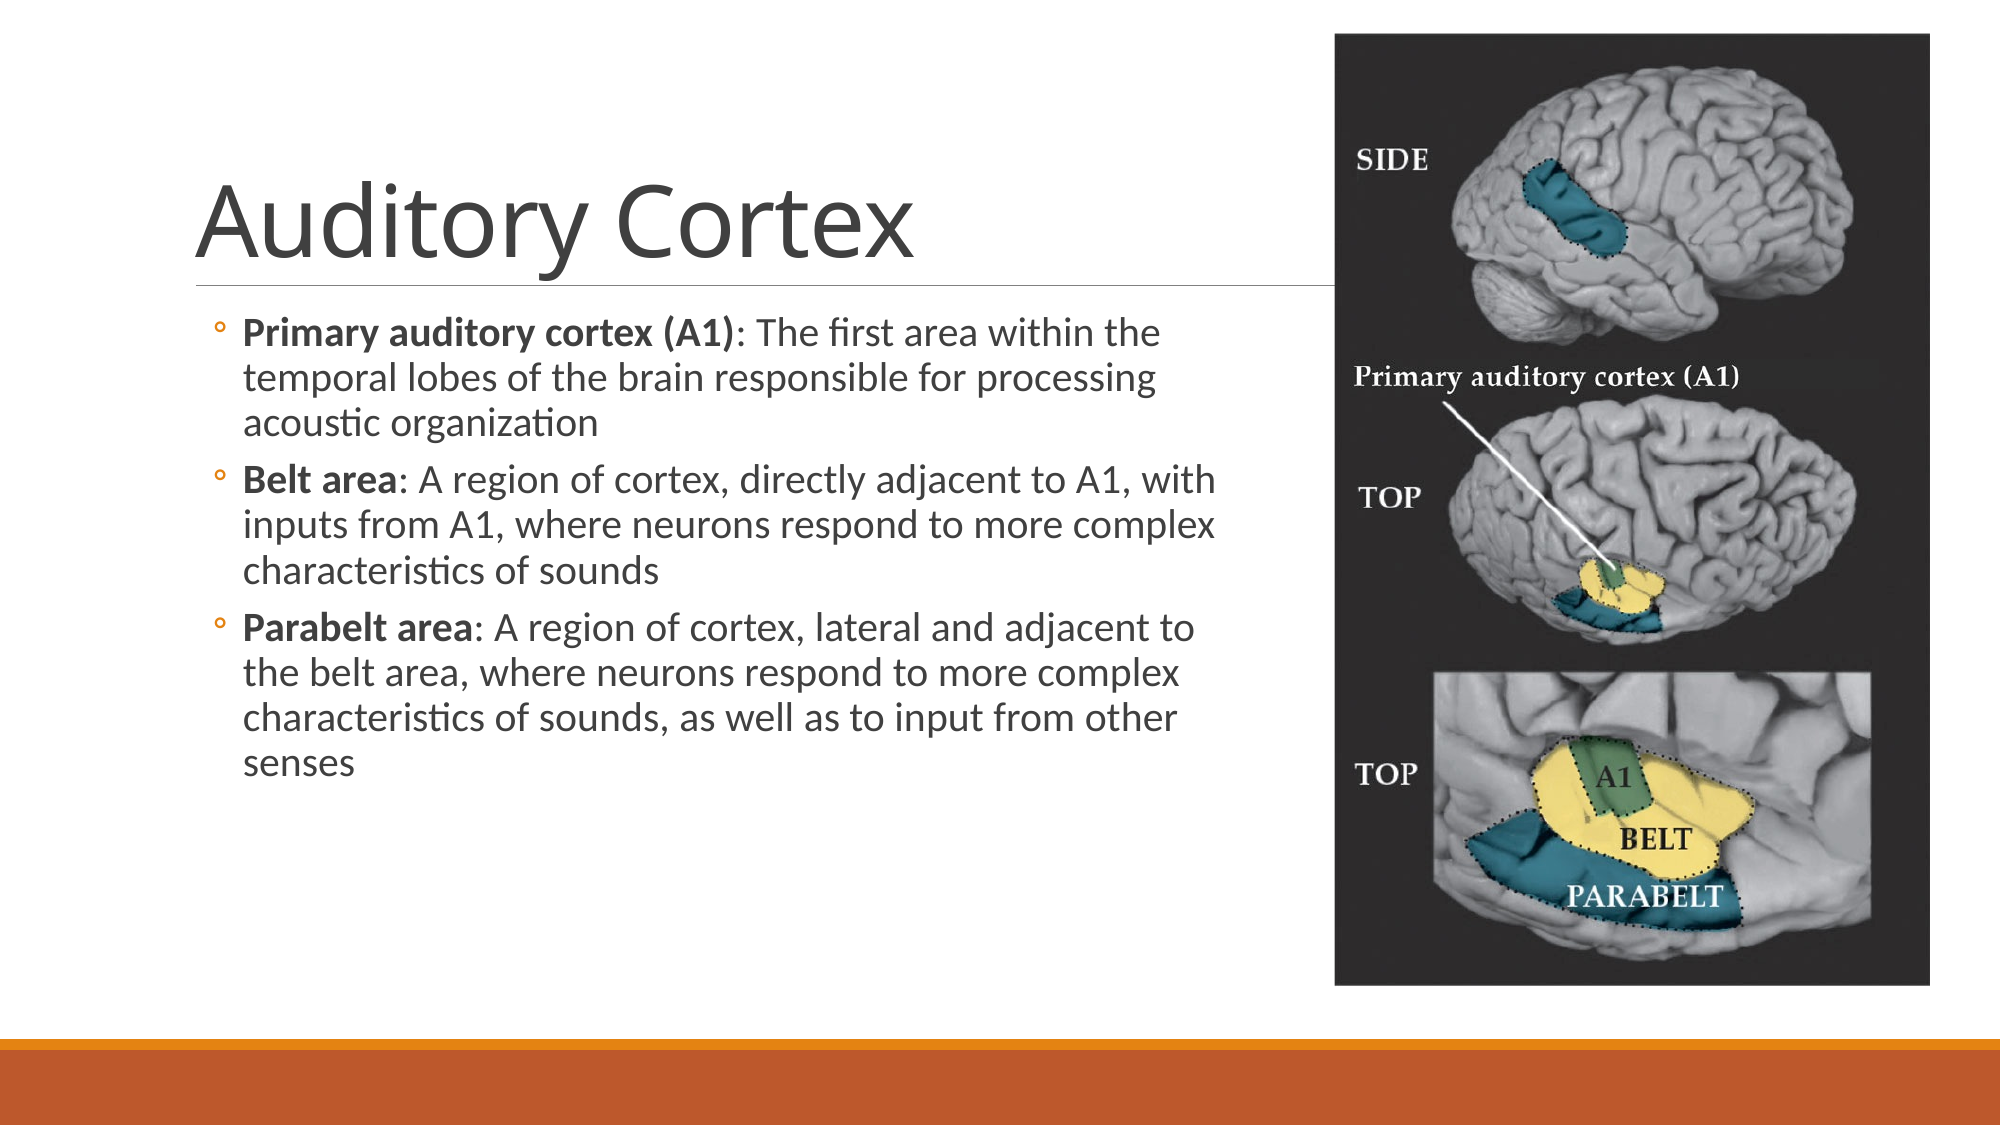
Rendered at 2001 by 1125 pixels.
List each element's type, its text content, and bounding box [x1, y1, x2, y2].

title Auditory Cortex [180, 47, 1331, 285]
list Primary auditory cortex (A1): The first area within the temporal lobes of the brain responsible for processing acoustic organization Belt area: A region of cortex, directly adjacent to A1, with inputs from A1, where neurons respond to more complex characteristics of sounds Parabelt area: A region of cortex, lateral and adjacent to the belt area, where neurons respond to more complex characteristics of sounds, as well as to input from other senses [180, 302, 1248, 963]
picture [1334, 32, 1931, 995]
